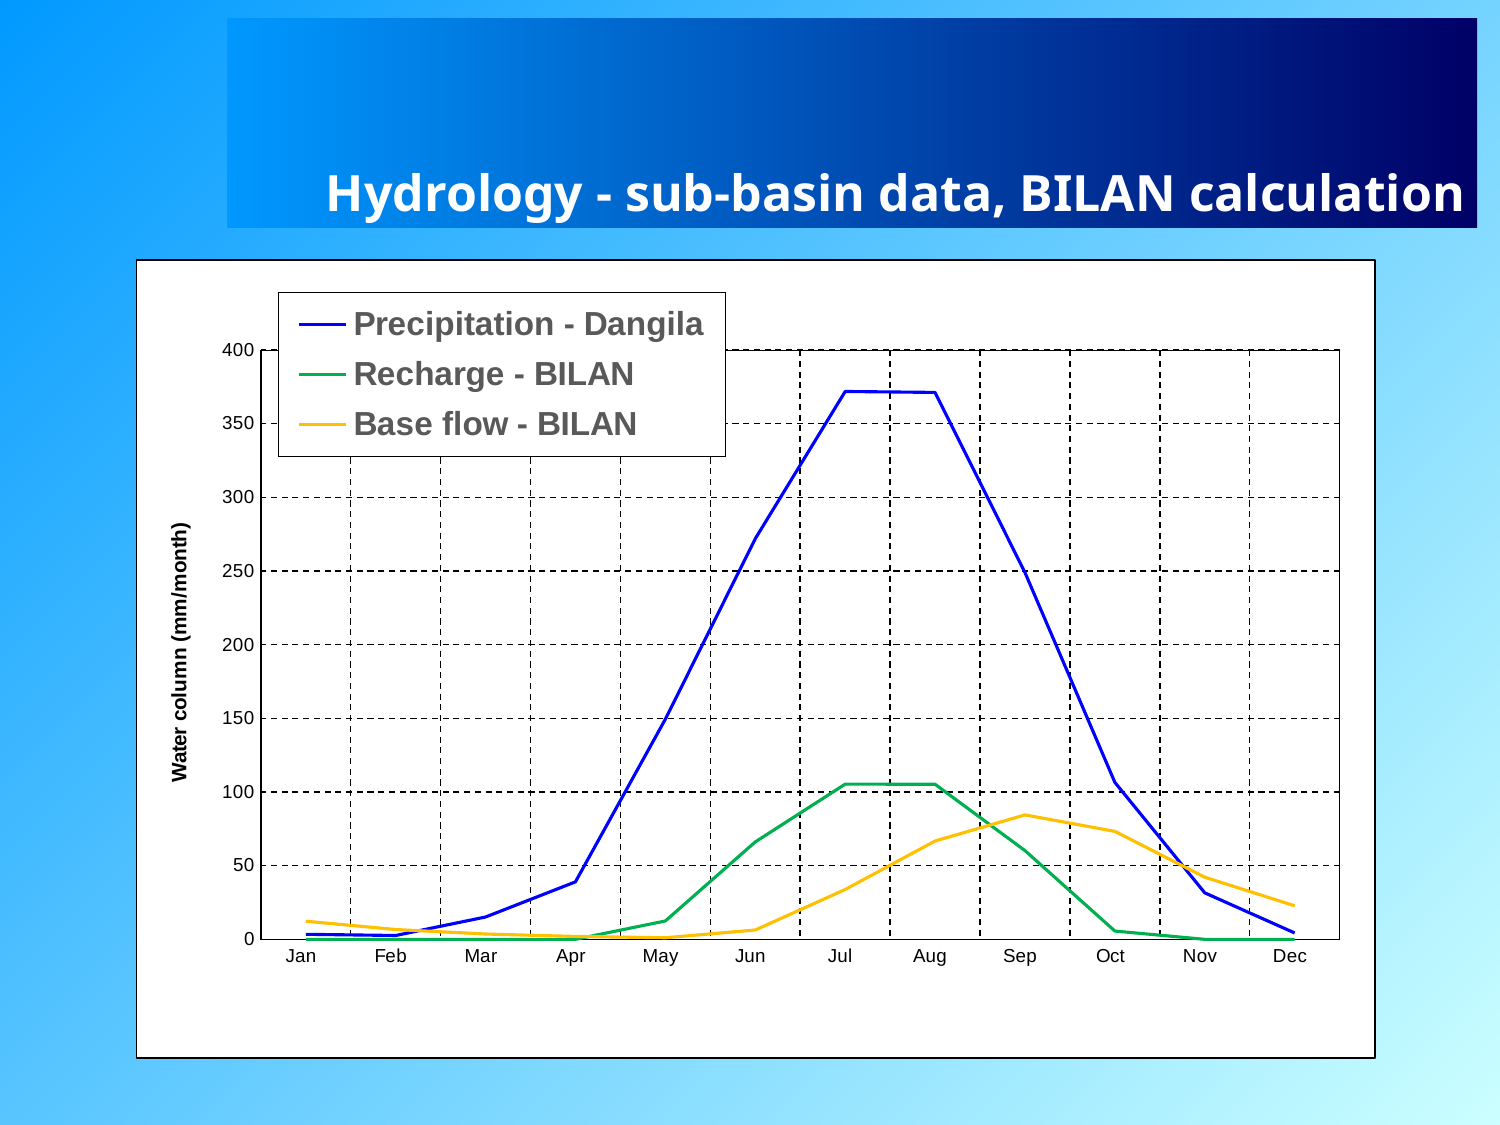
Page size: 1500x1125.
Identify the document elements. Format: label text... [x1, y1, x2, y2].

title Hydrology - sub-basin data, BILAN calculation [227, 18, 1478, 228]
chart [135, 259, 1377, 1059]
